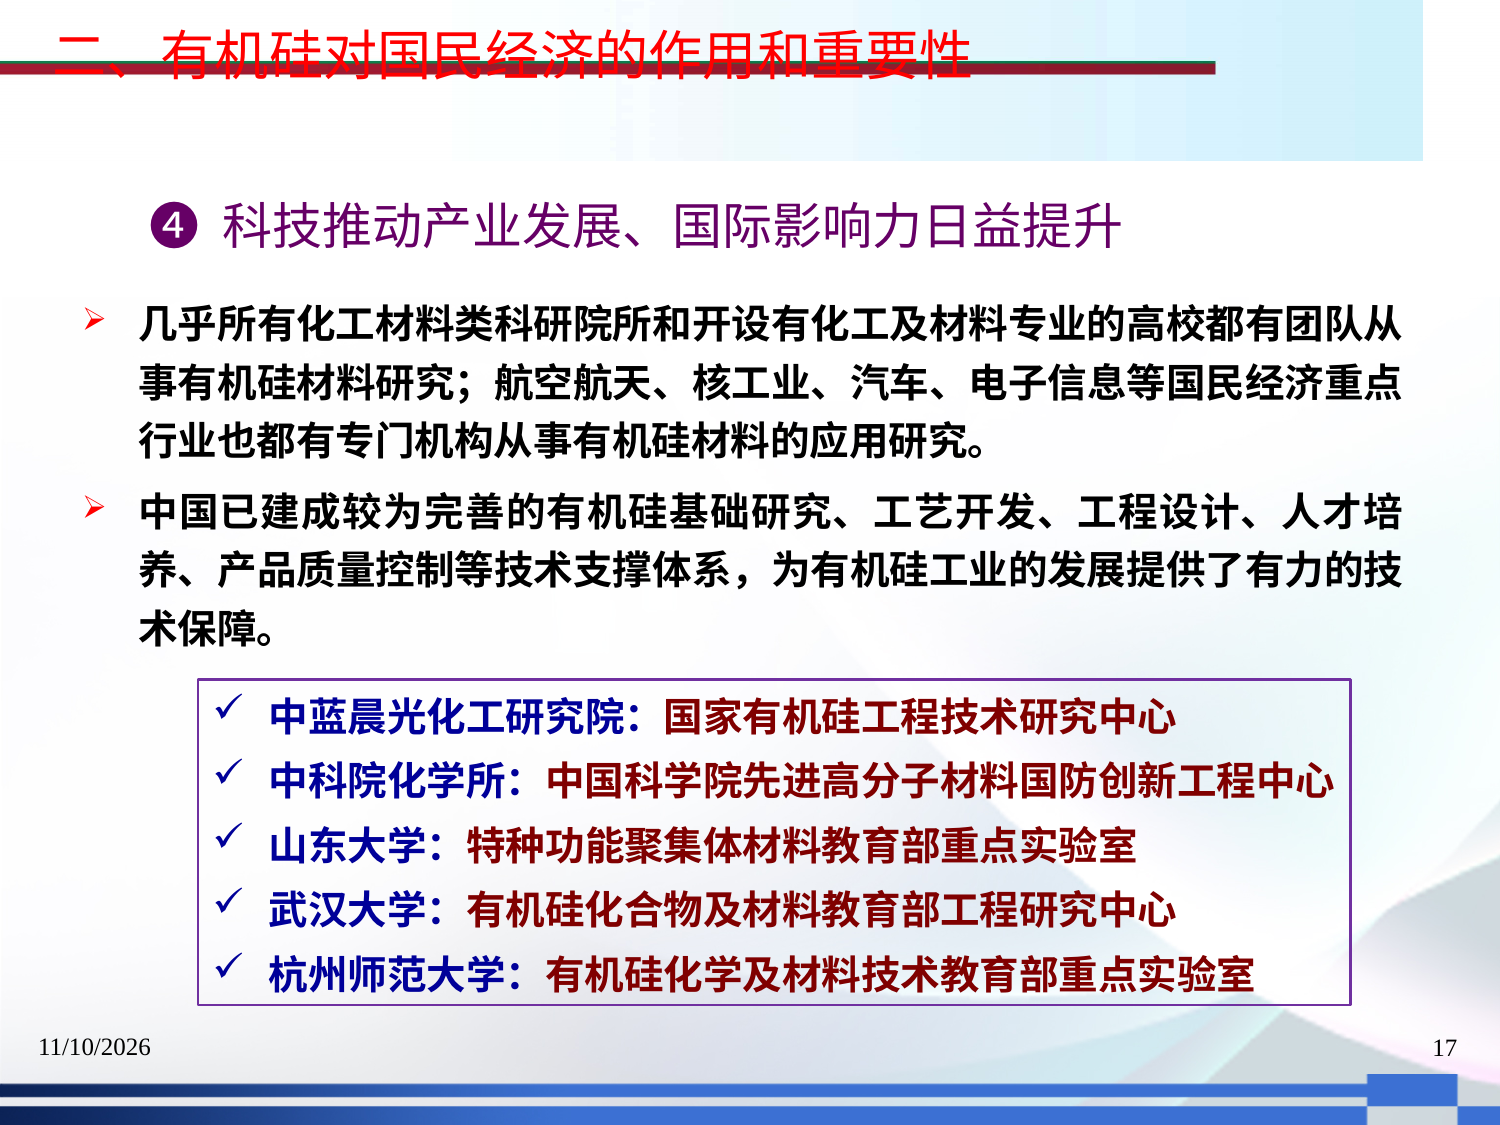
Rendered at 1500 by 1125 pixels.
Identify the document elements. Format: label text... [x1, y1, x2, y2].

text_box ❹ 科技推动产业发展、国际影响力日益提升 [134, 187, 1138, 263]
picture [0, 161, 1500, 1125]
text_box 二、有机硅对国民经济的作用和重要性 [0, 9, 1032, 93]
text_box 几乎所有化工材料类科研院所和开设有化工及材料专业的高校都有团队从事有机硅材料研究；航空航天、核工业、汽车、电子信息等国民经济重点行业也都有专门机构从事有机硅材料的应用研究。 中国已建成较为完善的有机硅基础研究、工艺开发、工程设计、人才培养、产品质量控制等技术支撑体系，为有机硅工业的发展提供了有力的技术保障。 [70, 281, 1418, 659]
text_box 中蓝晨光化工研究院：国家有机硅工程技术研究中心 中科院化学所：中国科学院先进高分子材料国防创新工程中心 山东大学：特种功能聚集体材料教育部重点实验室 武汉大学：有机硅化合物及材料教育部工程研究中心 杭州师范大学：有机硅化学及材料技术教育部重点实验室 [197, 679, 1351, 1005]
